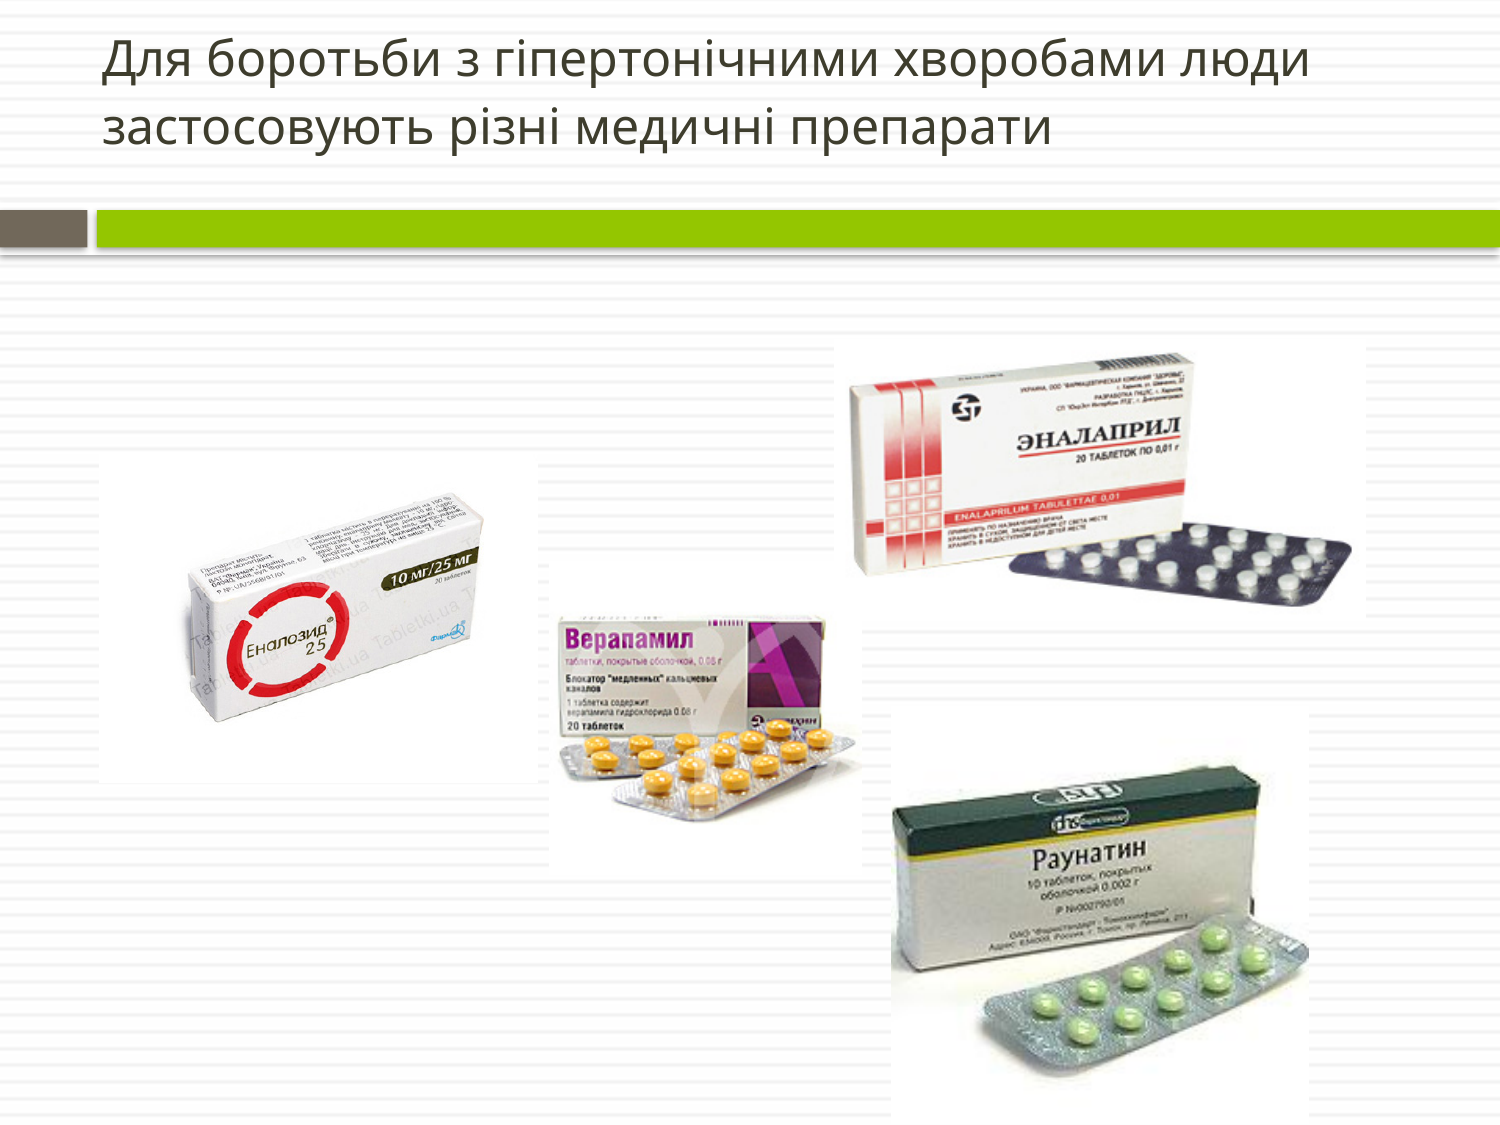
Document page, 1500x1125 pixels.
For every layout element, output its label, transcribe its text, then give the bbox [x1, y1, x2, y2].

picture [834, 338, 1366, 621]
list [99, 454, 538, 783]
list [548, 562, 862, 876]
picture [891, 706, 1309, 1124]
title Для боротьби з гіпертонічними хворобами люди застосовують різні медичні препарати [87, 44, 1425, 188]
